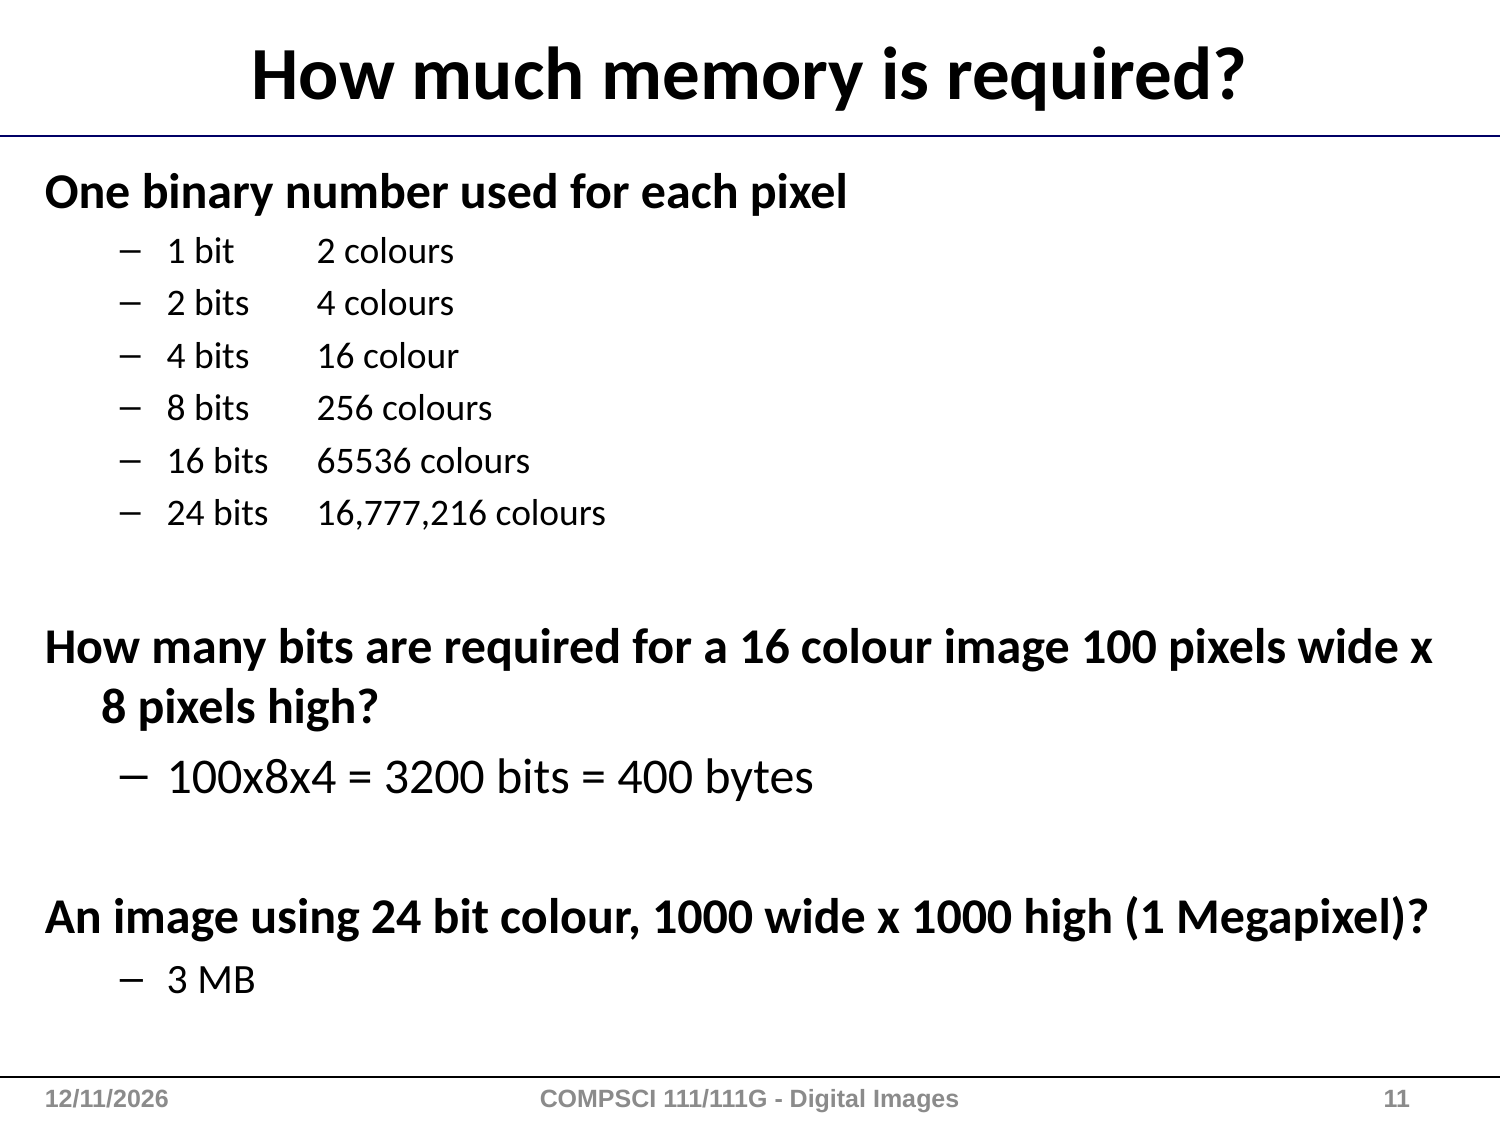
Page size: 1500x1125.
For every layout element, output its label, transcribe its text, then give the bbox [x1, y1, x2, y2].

slide_number 11 [1074, 1076, 1425, 1118]
title How much memory is required? [15, 18, 1485, 122]
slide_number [29, 1076, 380, 1118]
list One binary number used for each pixel 1 bit 2 colours 2 bits 4 colours 4 bits 16 colour 8 bits 256 colours 16 bits 65536 colours 24 bits 16,777,216 colours How many bits are required for a 16 colour image 100 pixels wide x 8 pixels high? 100x8x4 = 3200 bits = 400 bytes An image using 24 bit colour, 1000 wide x 1000 high (1 Megapixel)? 3 MB [29, 150, 1471, 1048]
footer COMPSCI 111/111G - Digital Images [512, 1076, 988, 1118]
